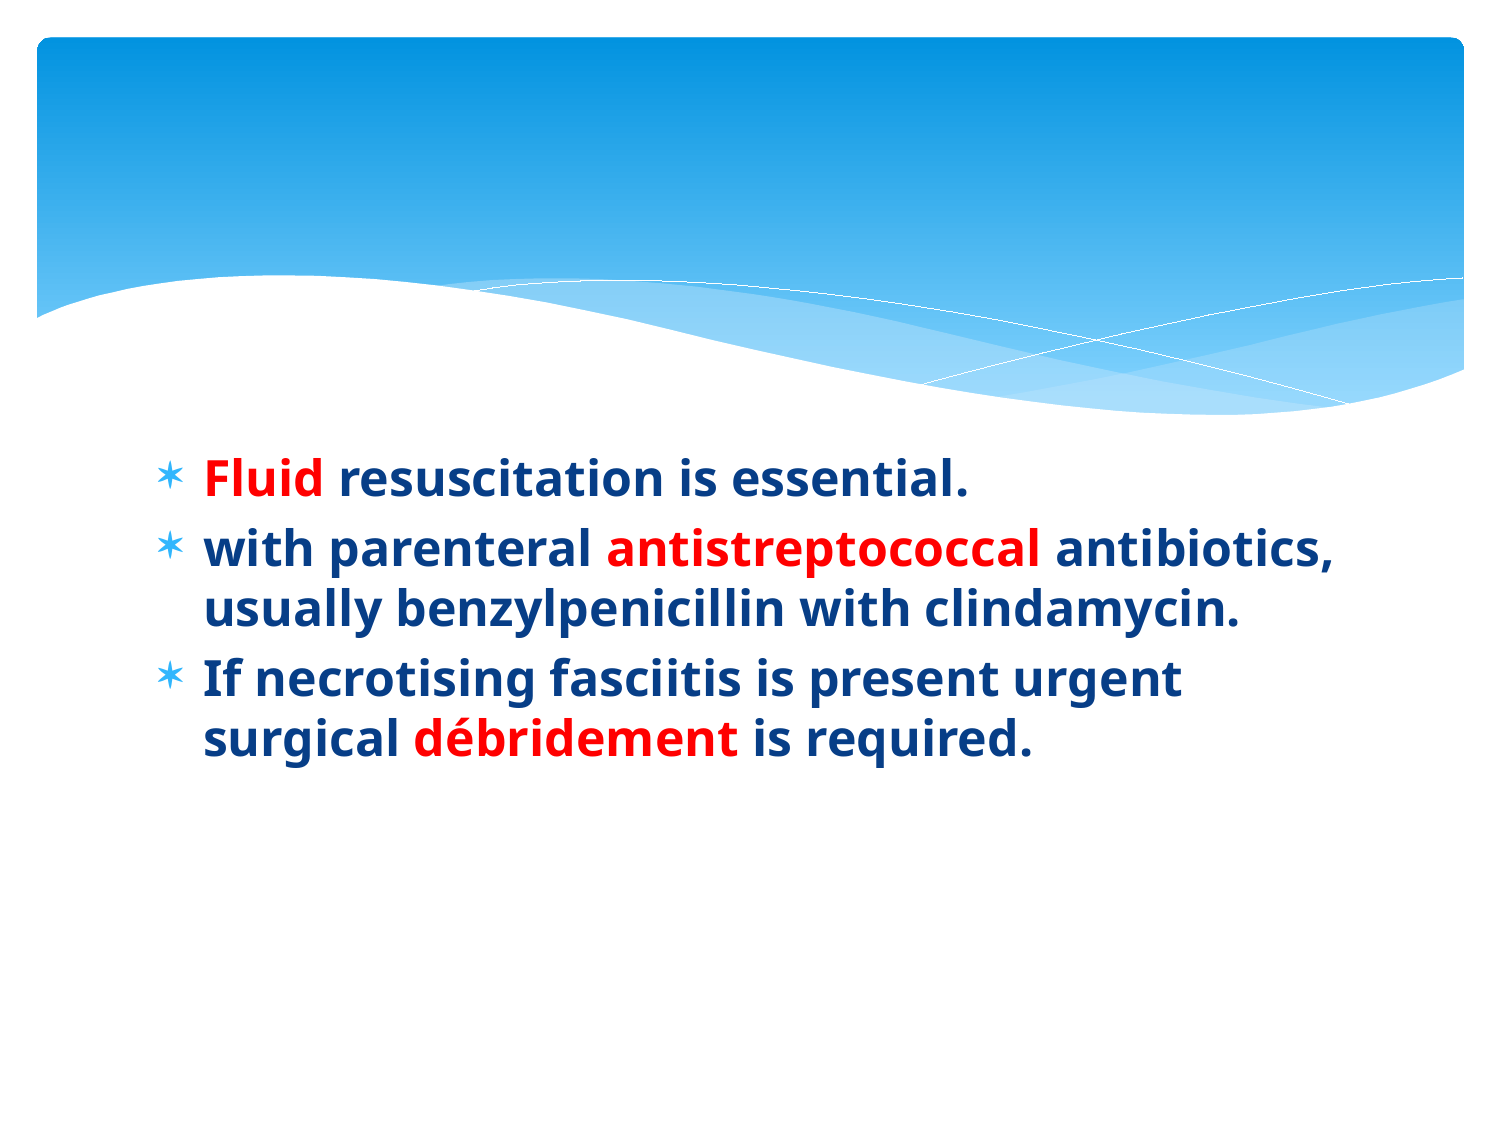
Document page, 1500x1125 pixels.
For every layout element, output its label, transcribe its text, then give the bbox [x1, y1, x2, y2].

list Fluid resuscitation is essential. with parenteral antistreptococcal antibiotics, usually benzylpenicillin with clindamycin. If necrotising fasciitis is present urgent surgical débridement is required. [143, 438, 1359, 1005]
